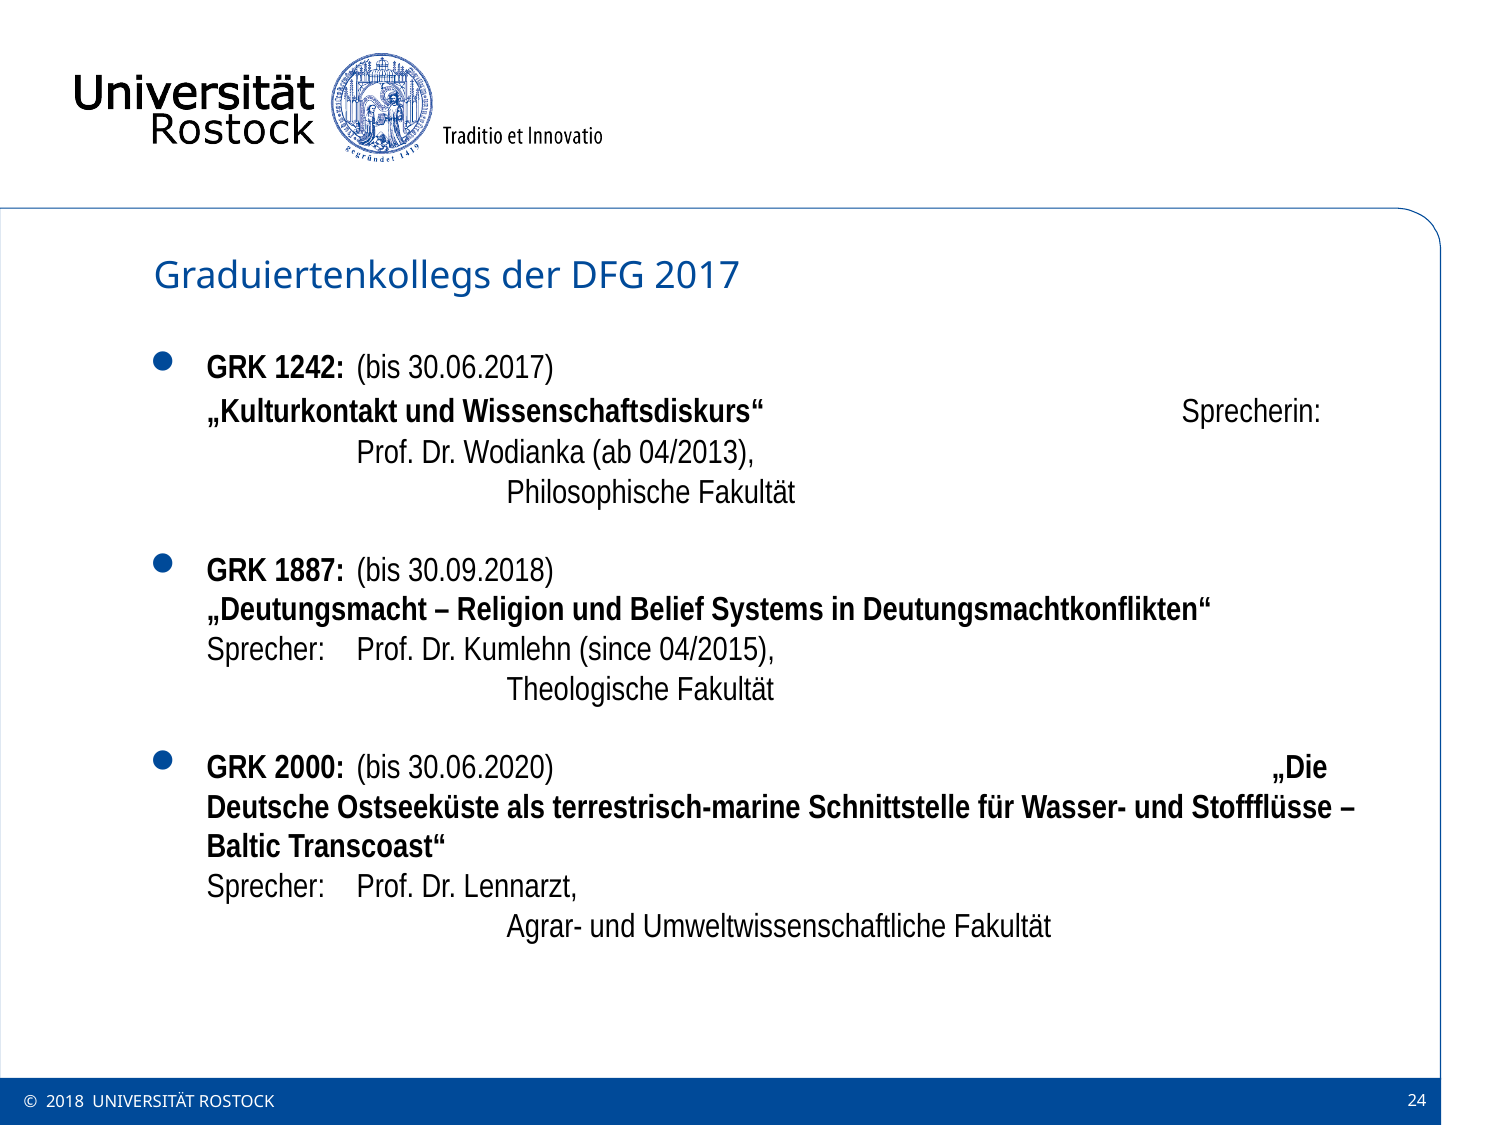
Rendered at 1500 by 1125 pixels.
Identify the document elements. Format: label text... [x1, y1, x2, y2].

text_box Graduiertenkollegs der DFG 2017 [138, 243, 1382, 304]
footer © 2018 UNIVERSITÄT ROSTOCK [23, 1077, 1296, 1125]
text_box 24 [1325, 1077, 1442, 1125]
text_box GRK 1242: (bis 30.06.2017) „Kulturkontakt und Wissenschaftsdiskurs“ Sprecherin: Prof. Dr. Wodianka (ab 04/2013), Philosophische Fakultät GRK 1887: (bis 30.09.2018) „Deutungsmacht – Religion und Belief Systems in Deutungsmachtkonflikten“ Sprecher: Prof. Dr. Kumlehn (since 04/2015), Theologische Fakultät GRK 2000: (bis 30.06.2020) „Die Deutsche Ostseeküste als terrestrisch-marine Schnittstelle für Wasser- und Stoffflüsse – Baltic Transcoast“ Sprecher: Prof. Dr. Lennarzt, Agrar- und Umweltwissenschaftliche Fakultät [135, 338, 1379, 1035]
picture [75, 53, 602, 162]
